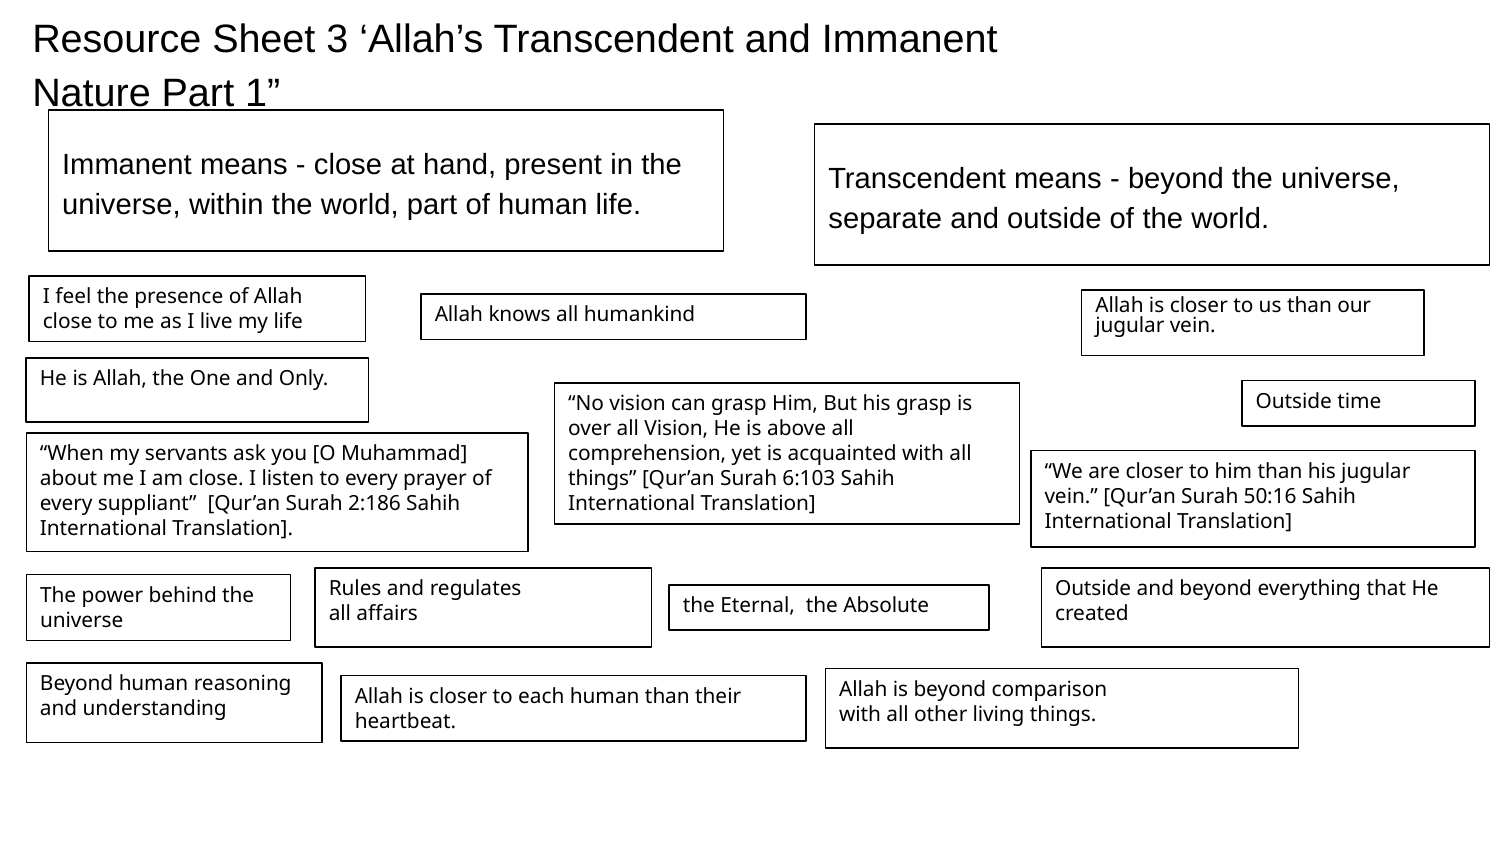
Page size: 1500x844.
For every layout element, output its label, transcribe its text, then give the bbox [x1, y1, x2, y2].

text_box He is Allah, the One and Only. [26, 357, 369, 422]
title Immanent means - close at hand, present in the universe, within the world, part of human life. [48, 109, 724, 251]
text_box Allah knows all humankind [421, 294, 807, 340]
text_box Outside time [1241, 380, 1476, 426]
text_box Allah is beyond comparison with all other living things. [825, 668, 1299, 748]
text_box “We are closer to him than his jugular vein.” [Qur’an Surah 50:16 Sahih International Translation] [1030, 450, 1476, 548]
text_box I feel the presence of Allah close to me as I live my life [29, 275, 366, 342]
text_box Rules and regulates all affairs [315, 567, 652, 648]
text_box Outside and beyond everything that He created [1041, 567, 1490, 648]
title Resource Sheet 3 ‘Allah’s Transcendent and Immanent Nature Part 1” [32, 5, 1115, 85]
text_box Allah is closer to each human than their heartbeat. [340, 675, 807, 742]
title Transcendent means - beyond the universe, separate and outside of the world. [814, 124, 1490, 265]
text_box Beyond human reasoning and understanding [26, 663, 322, 743]
text_box The power behind the universe [26, 574, 291, 641]
text_box the Eternal, the Absolute [669, 584, 989, 631]
text_box “When my servants ask you [O Muhammad] about me I am close. I listen to every prayer of every suppliant” [Qur’an Surah 2:186 Sahih International Translation]. [26, 433, 529, 552]
list Allah is closer to us than our jugular vein. [1081, 289, 1425, 356]
text_box “No vision can grasp Him, But his grasp is over all Vision, He is above all comprehension, yet is acquainted with all things” [Qur’an Surah 6:103 Sahih International Translation] [554, 382, 1020, 524]
